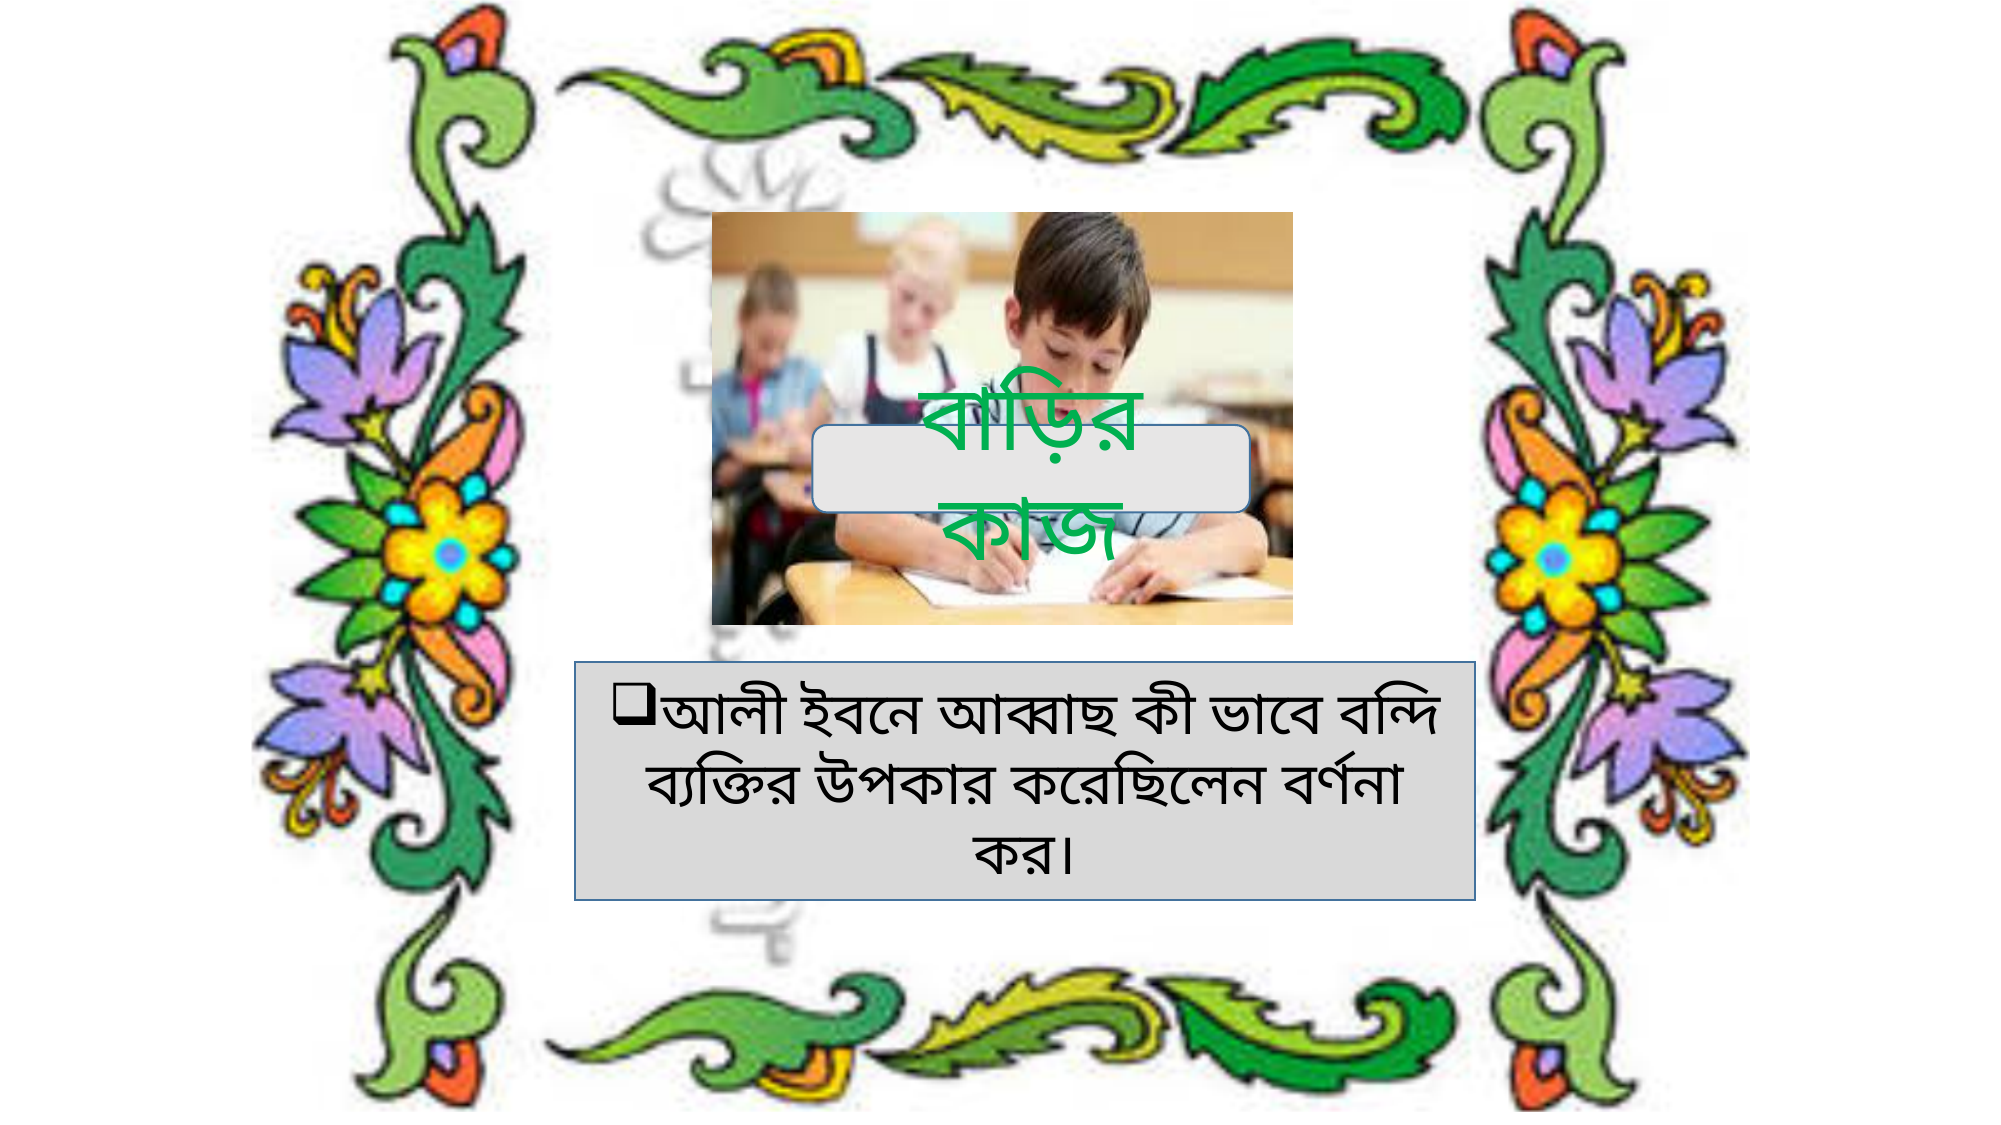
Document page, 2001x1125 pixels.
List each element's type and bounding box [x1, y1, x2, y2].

picture [253, 0, 1748, 1125]
